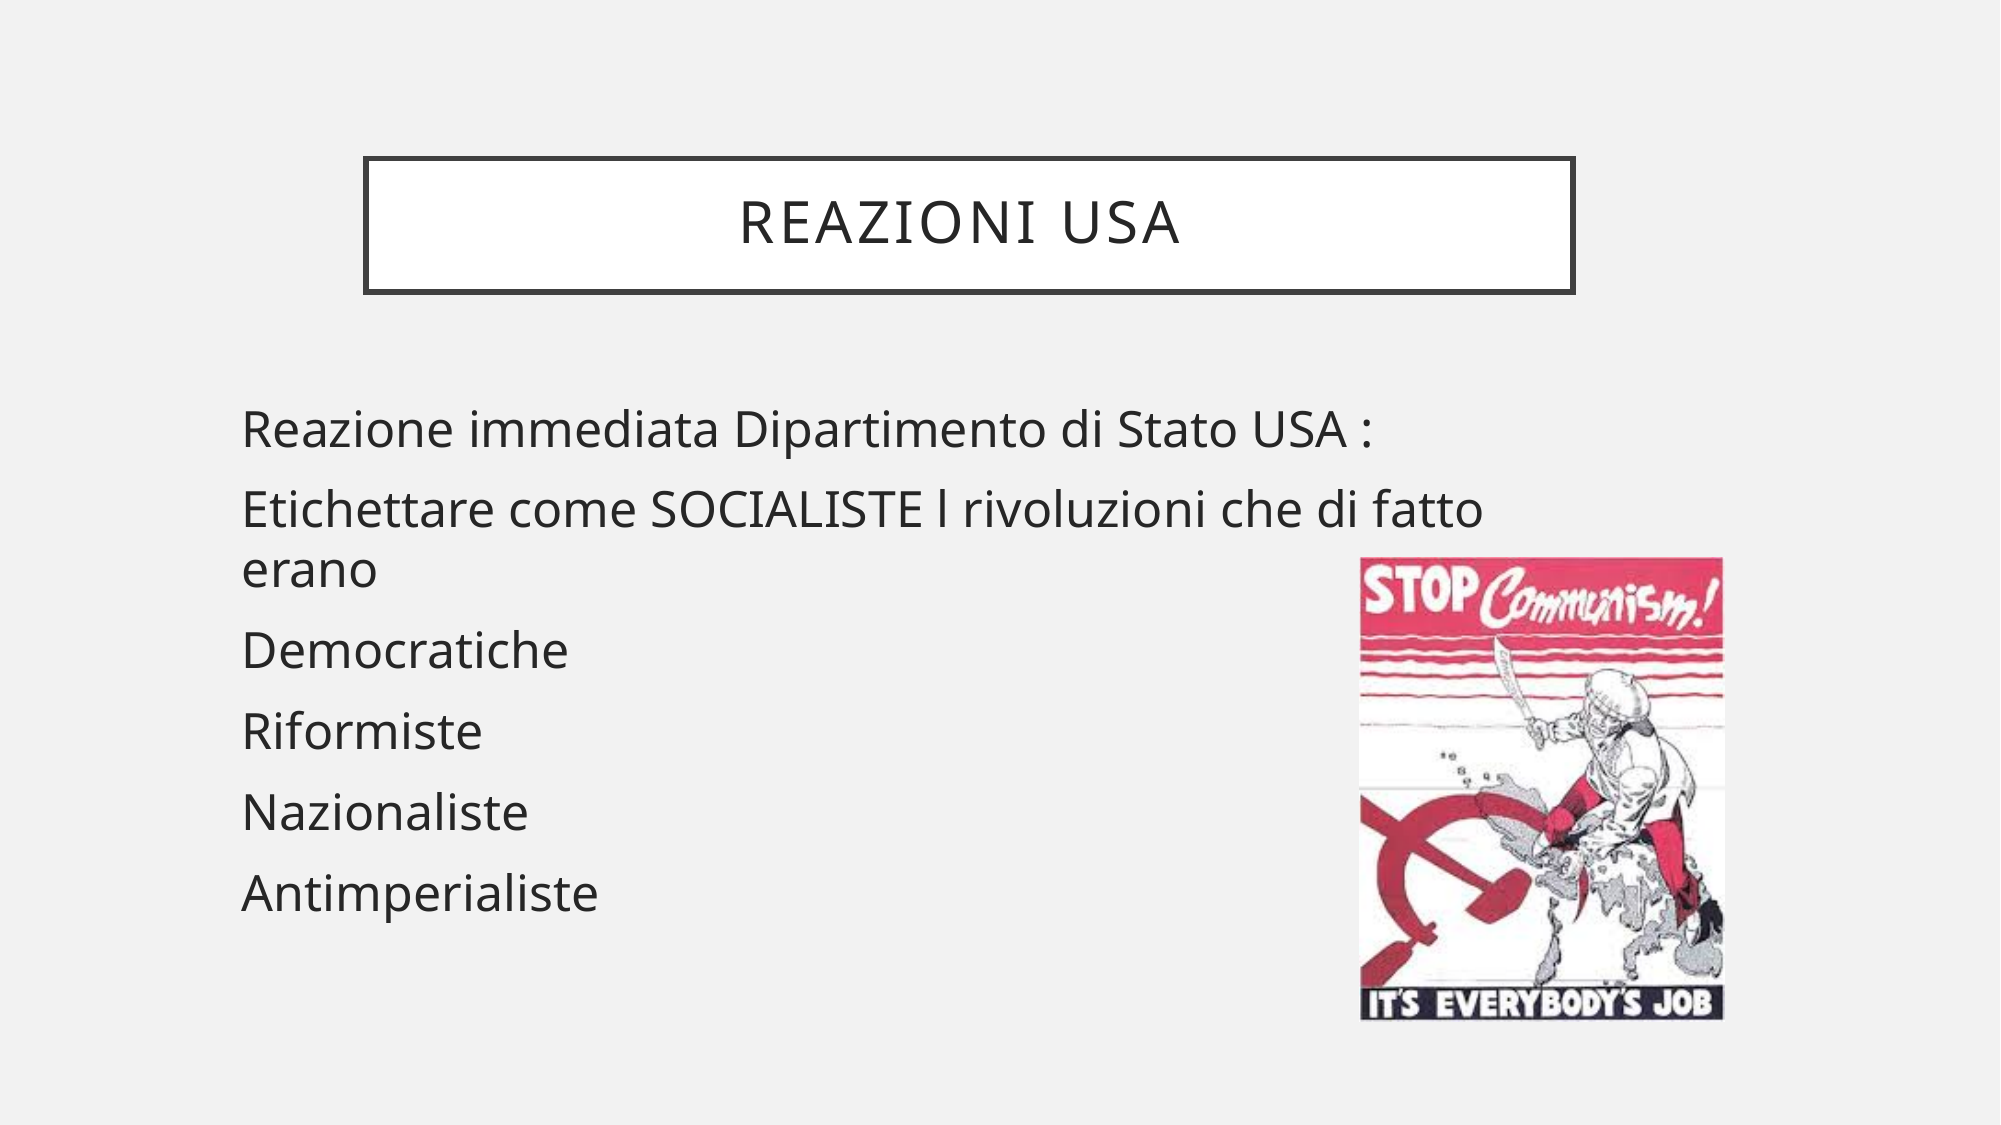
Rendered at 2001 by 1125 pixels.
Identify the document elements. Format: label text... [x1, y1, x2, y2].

picture [1359, 557, 1725, 1022]
title Reazioni usa [363, 156, 1576, 295]
list Reazione immediata Dipartimento di Stato USA : Etichettare come SOCIALISTE l rivoluzioni che di fatto erano Democratiche Riformiste Nazionaliste Antimperialiste [226, 323, 1634, 942]
